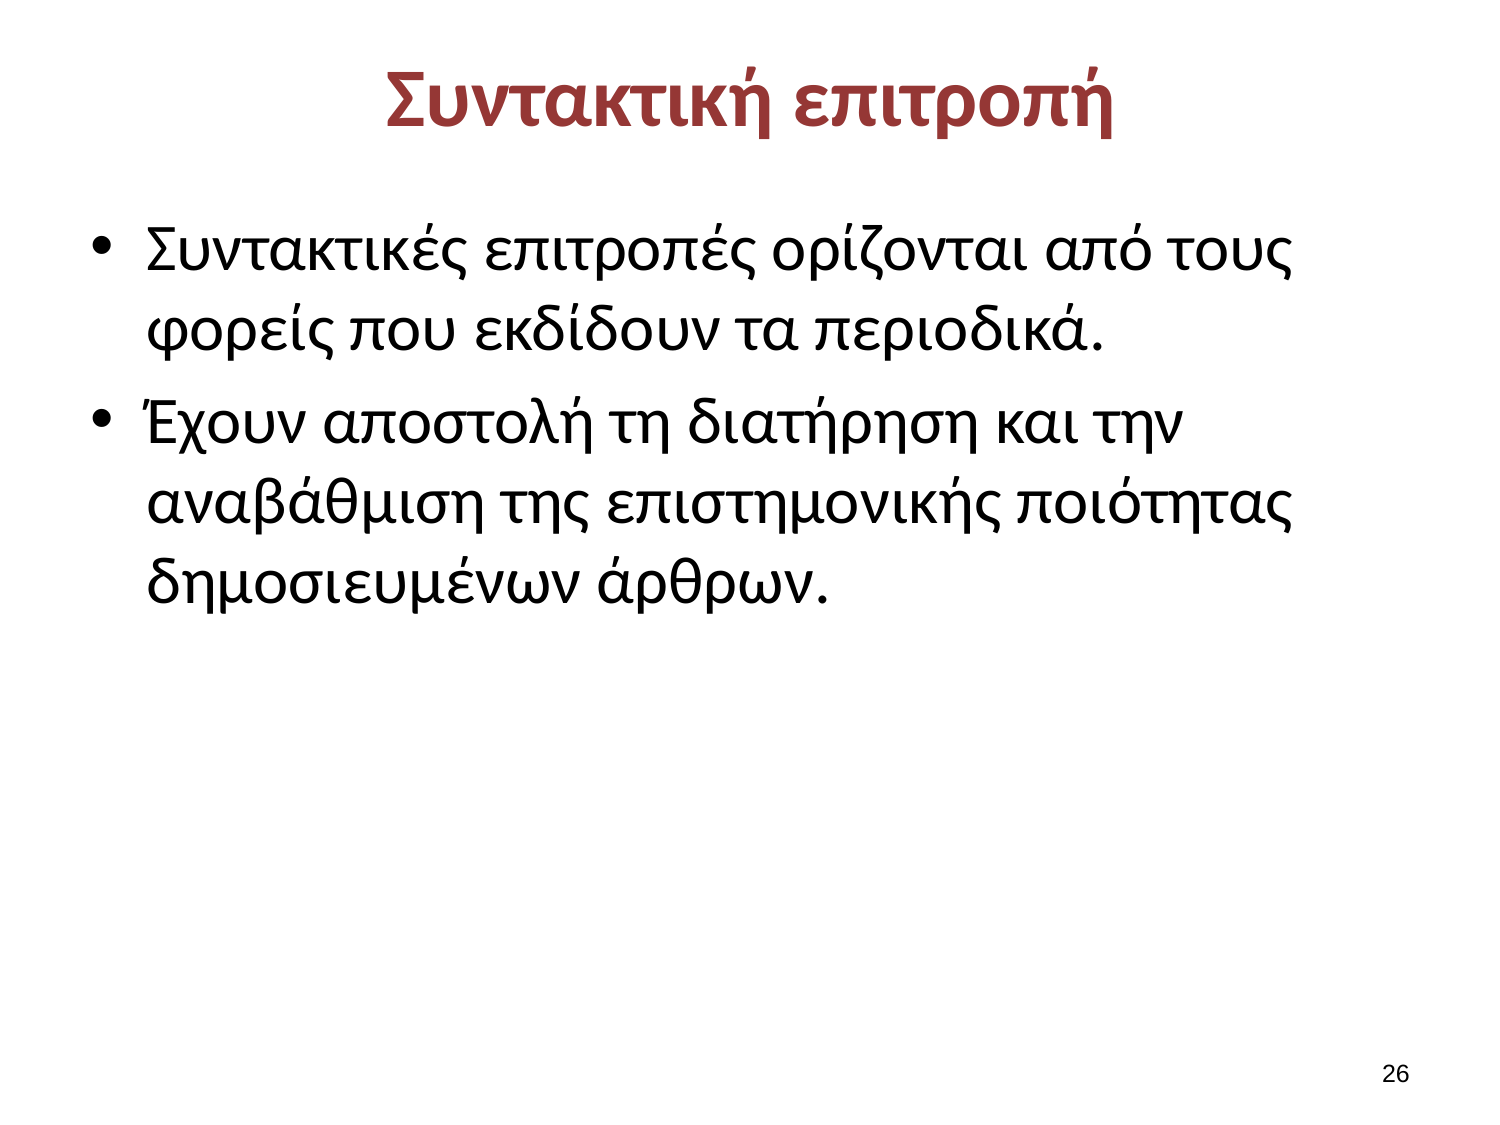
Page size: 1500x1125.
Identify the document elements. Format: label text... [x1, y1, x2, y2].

slide_number 25 [1074, 1042, 1425, 1103]
title Συντακτική επιτροπή [76, 19, 1427, 169]
list Συντακτικές επιτροπές ορίζονται από τους φορείς που εκδίδουν τα περιοδικά. Έχουν αποστολή τη διατήρηση και την αναβάθμιση της επιστημονικής ποιότητας δημοσιευμένων άρθρων. [75, 196, 1425, 1024]
